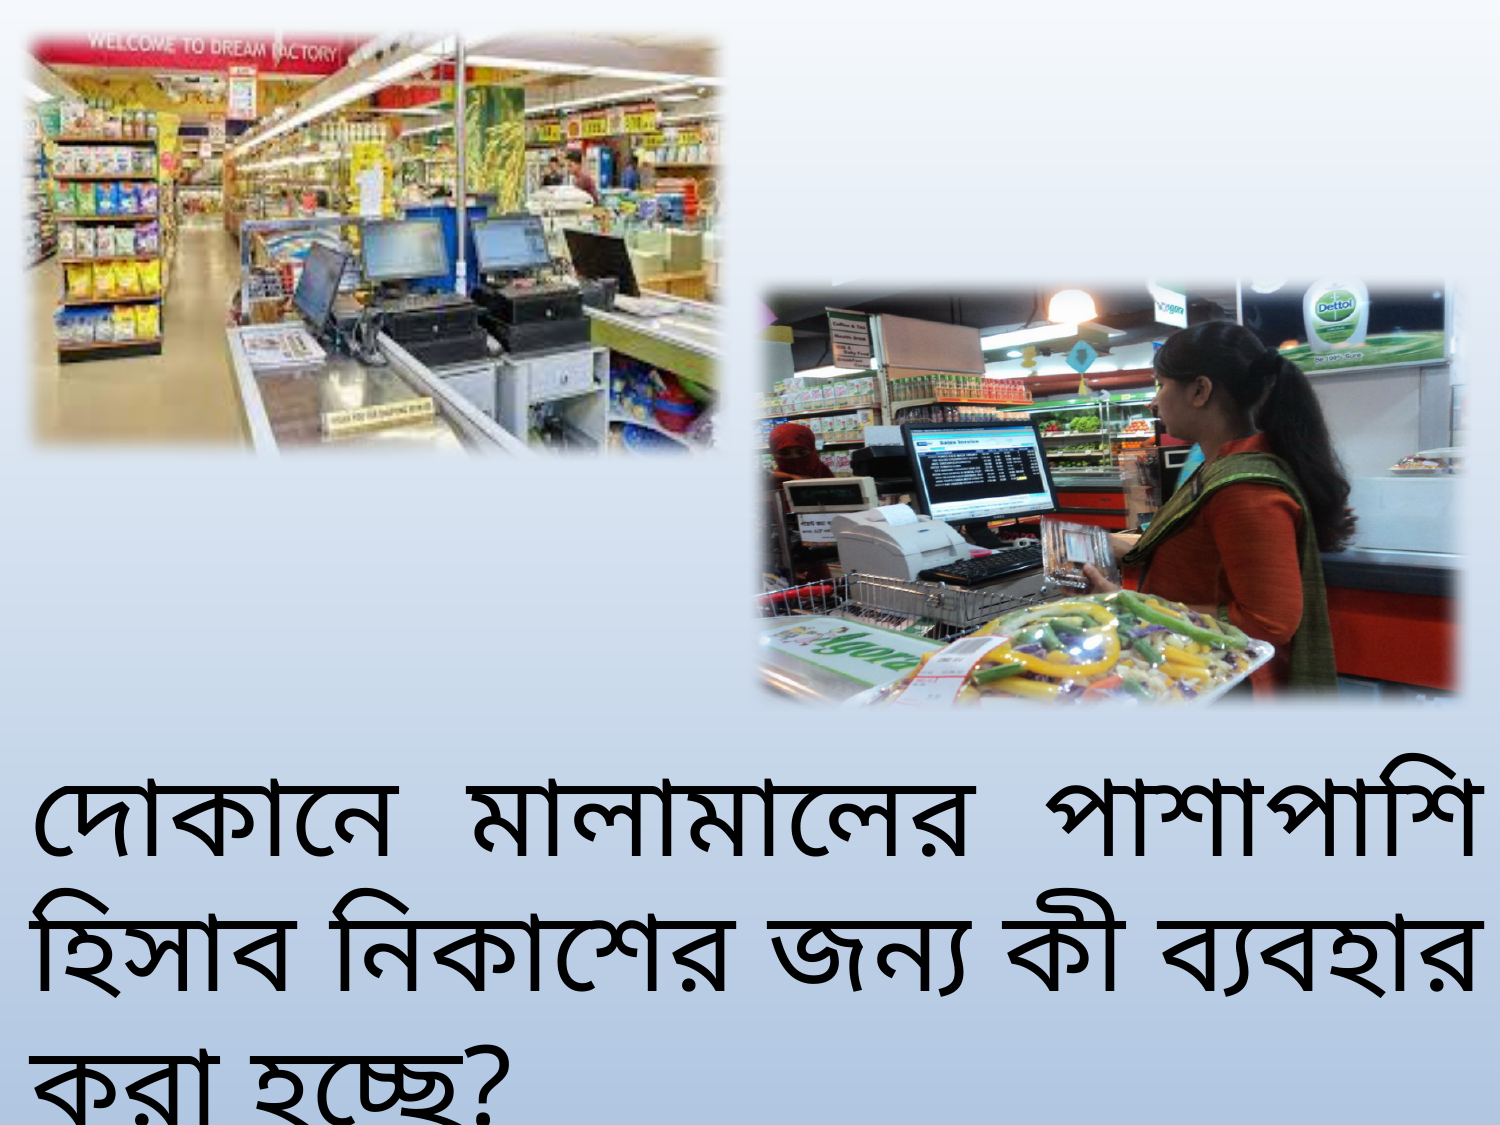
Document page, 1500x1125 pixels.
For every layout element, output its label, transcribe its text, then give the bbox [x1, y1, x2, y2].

text_box দোকানে মালামালের পাশাপাশি হিসাব নিকাশের জন্য কী ব্যবহার করা হচ্ছে? [15, 837, 1500, 1057]
picture [747, 274, 1473, 713]
picture [15, 24, 732, 463]
